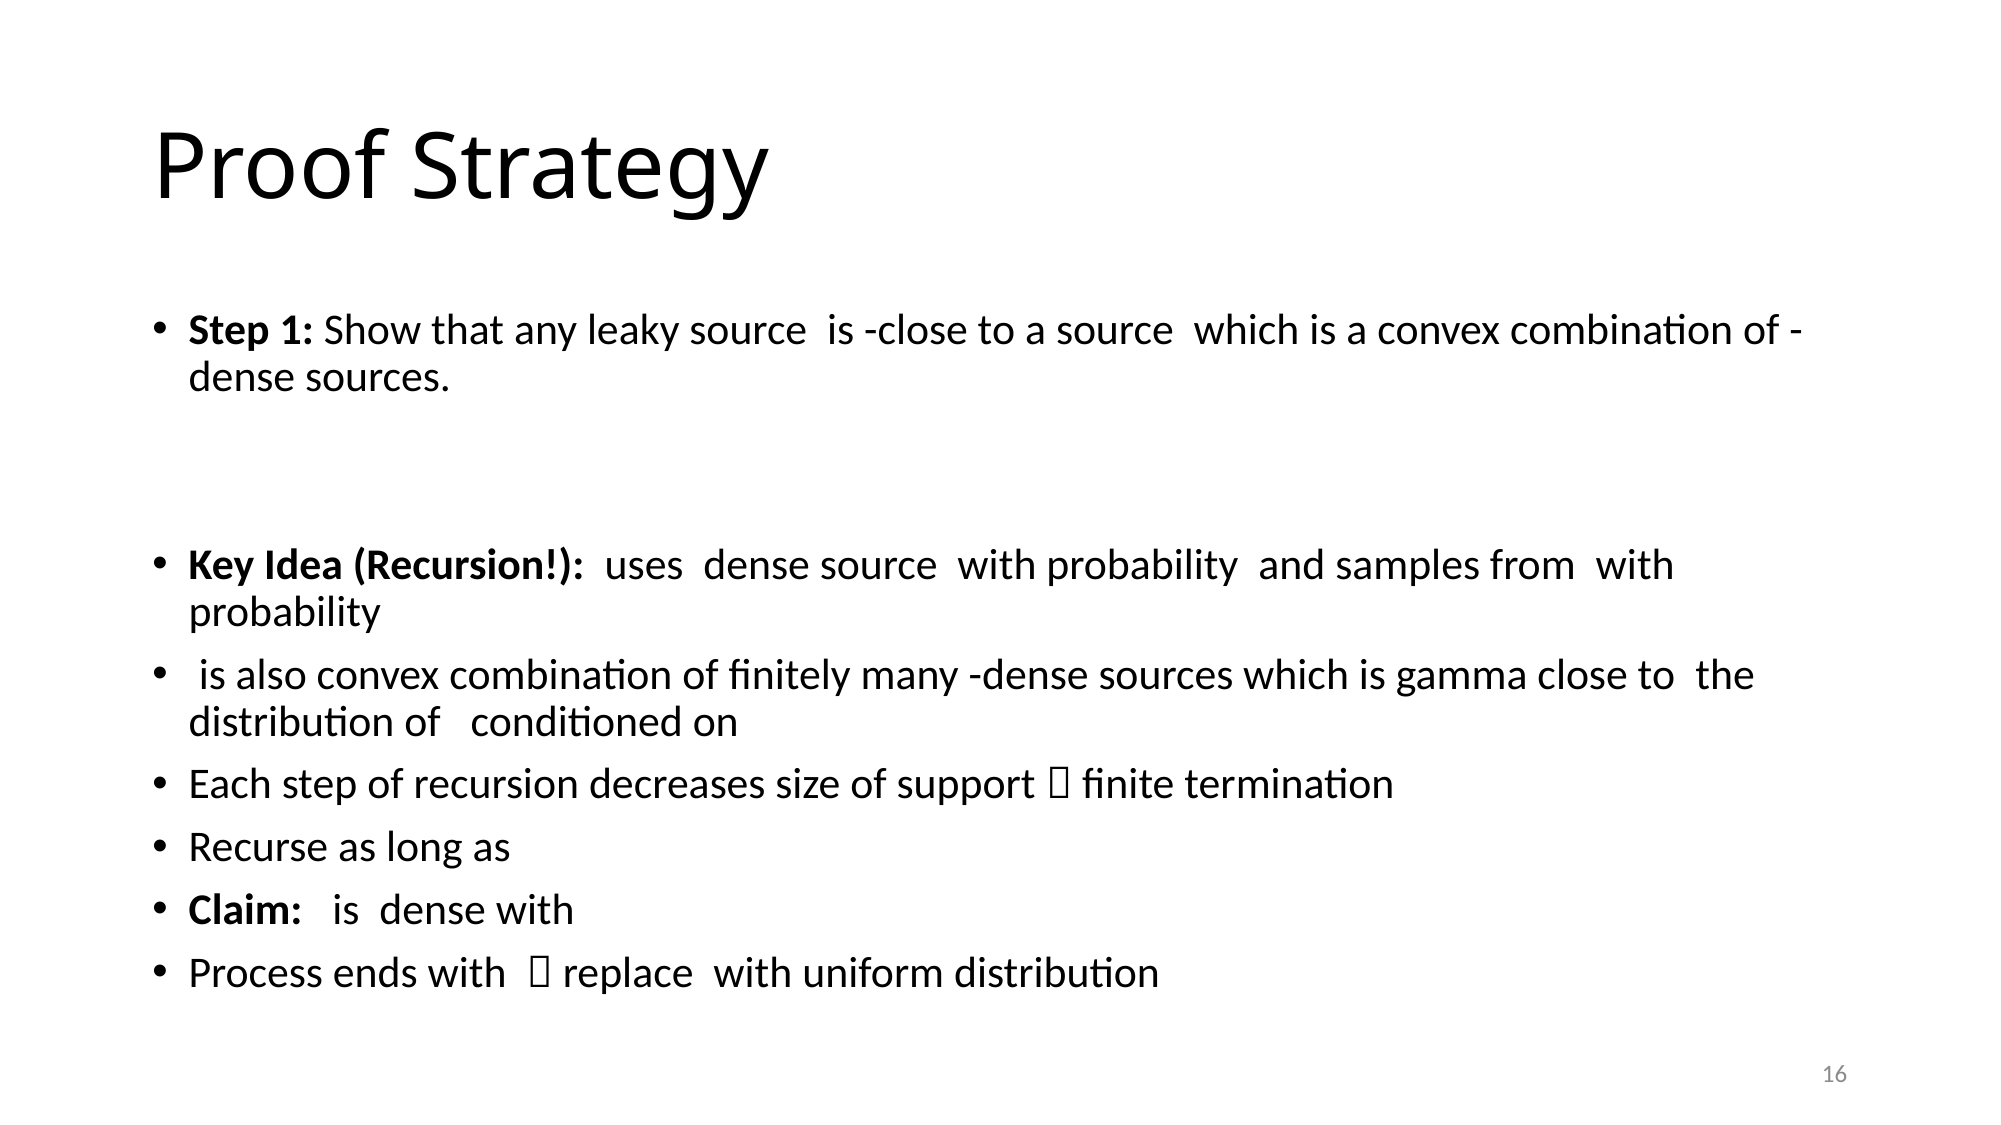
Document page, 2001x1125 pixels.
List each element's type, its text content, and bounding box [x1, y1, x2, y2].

slide_number 16 [1412, 1042, 1863, 1103]
title Proof Strategy [137, 59, 1863, 278]
